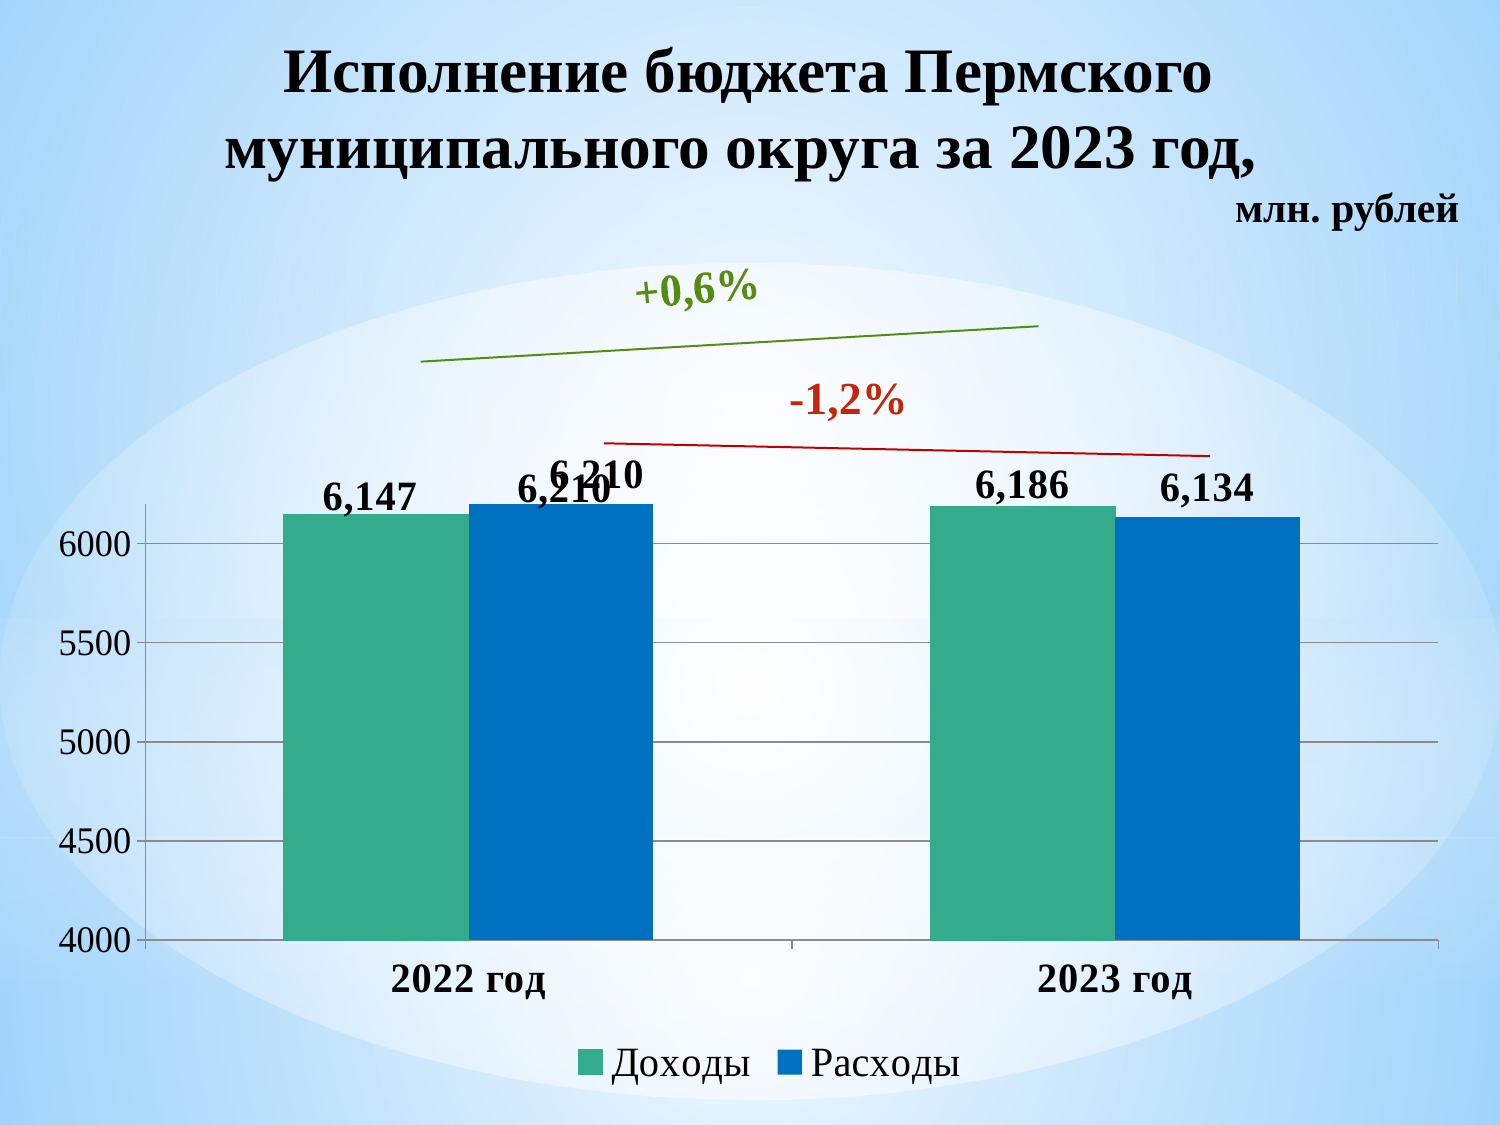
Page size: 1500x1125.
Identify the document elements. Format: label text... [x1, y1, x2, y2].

text_box Исполнение бюджета Пермского муниципального округа за 2023 год, млн. рублей [22, 19, 1476, 242]
chart [58, 219, 1440, 1095]
